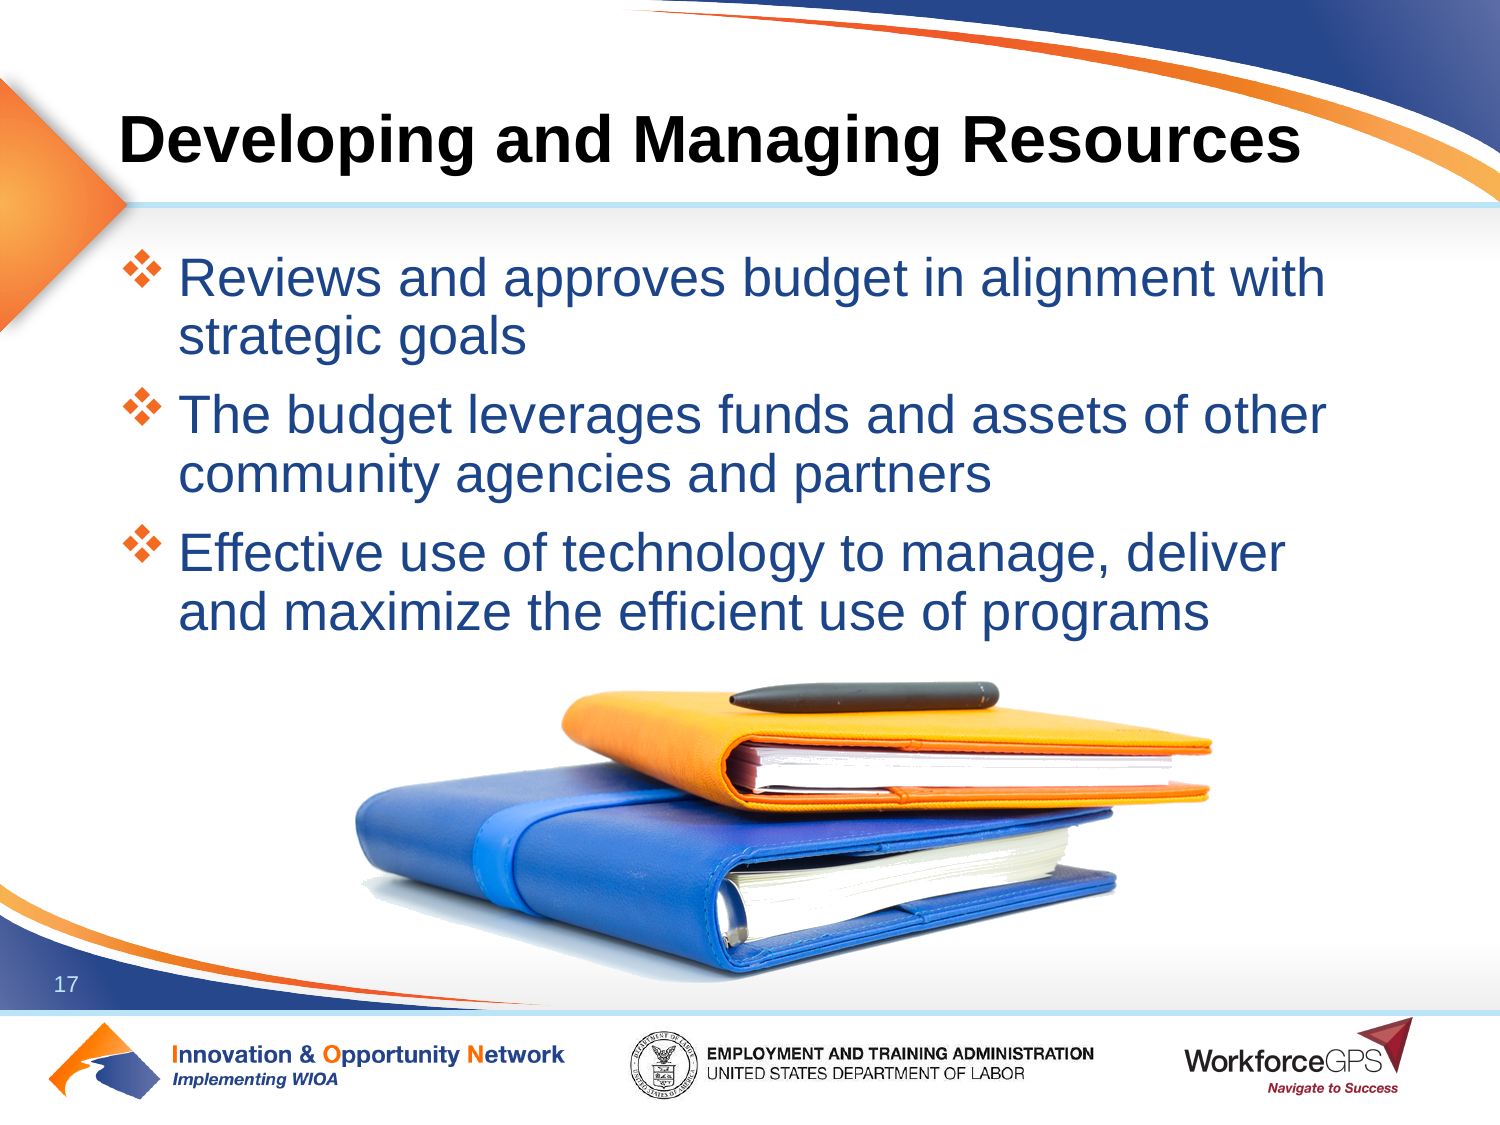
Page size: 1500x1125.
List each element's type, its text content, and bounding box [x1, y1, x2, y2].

picture [628, 1025, 1097, 1101]
picture [589, 0, 1500, 202]
title Developing and Managing Resources [103, 38, 1397, 185]
picture [39, 1016, 576, 1107]
picture [1182, 1016, 1415, 1096]
list Reviews and approves budget in alignment with strategic goals The budget leverages funds and assets of other community agencies and partners Effective use of technology to manage, deliver and maximize the efficient use of programs [103, 241, 1397, 998]
picture [0, 648, 1263, 1010]
